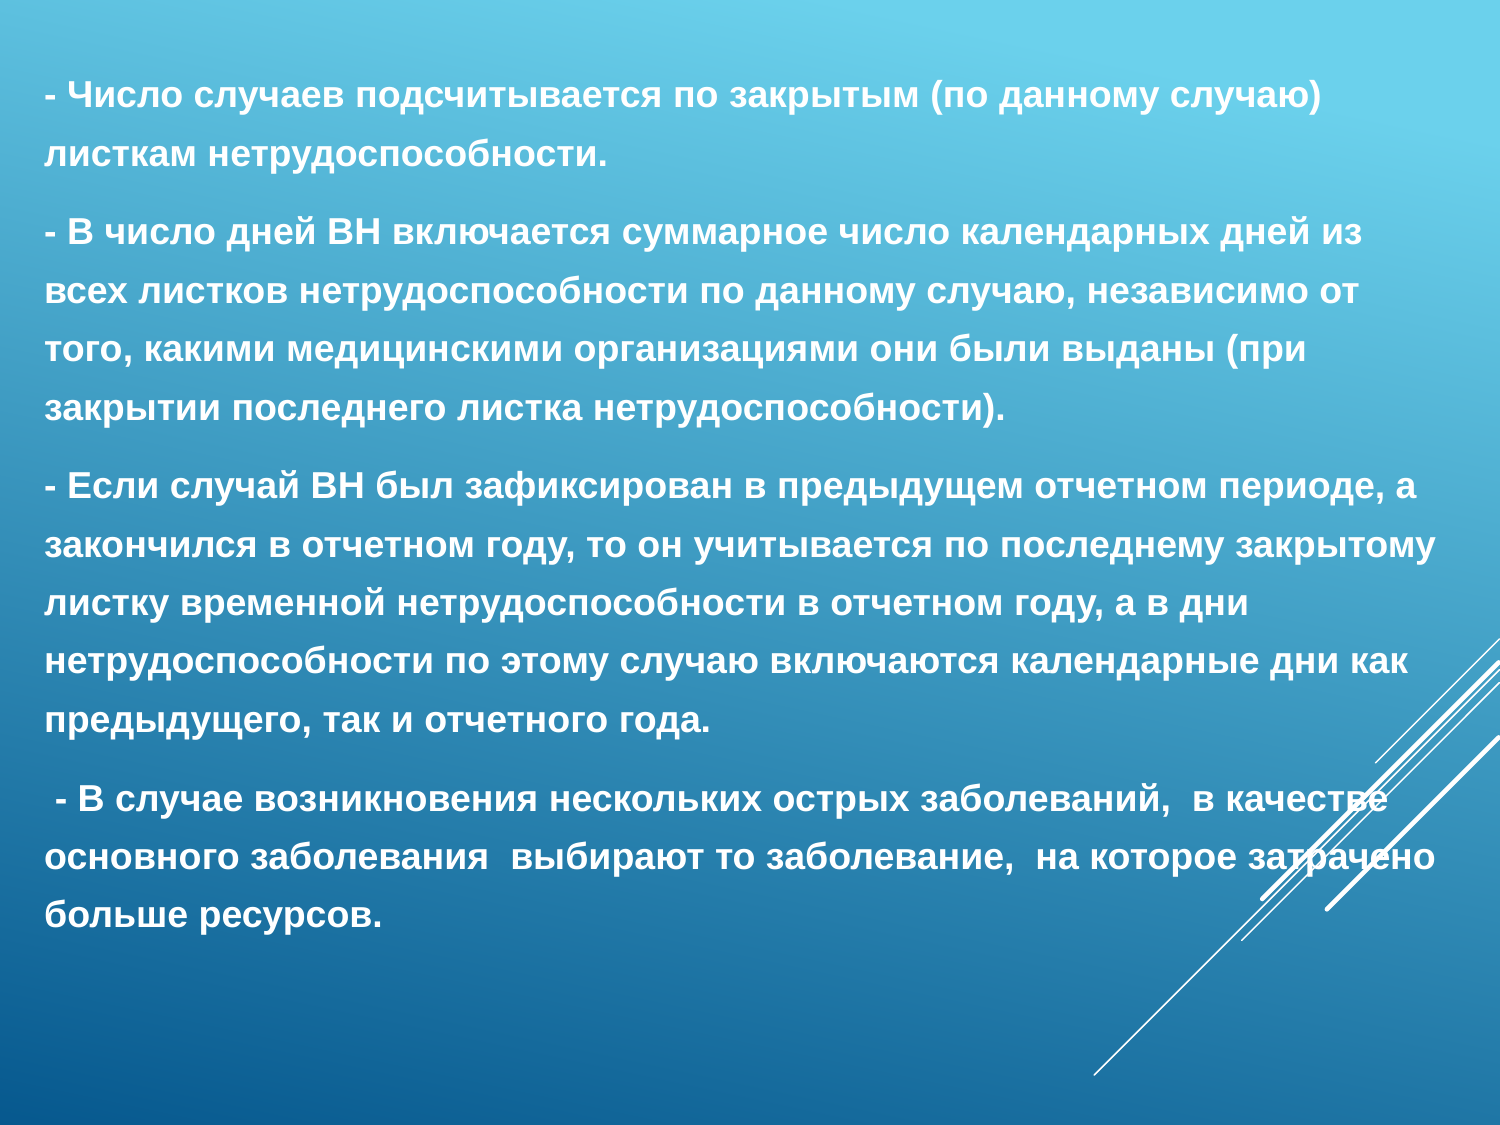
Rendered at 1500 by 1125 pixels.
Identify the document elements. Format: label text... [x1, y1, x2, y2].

text_box - Число случаев подсчитывается по закрытым (по данному случаю) листкам нетрудоспособности. - В число дней ВН включается суммарное число календарных дней из всех листков нетрудоспособности по данному случаю, независимо от того, какими медицинскими организациями они были выданы (при закрытии последнего листка нетрудоспособности). - Если случай ВН был зафиксирован в предыдущем отчетном периоде, а закончился в отчетном году, то он учитывается по последнему закрытому листку временной нетрудоспособности в отчетном году, а в дни нетрудоспособности по этому случаю включаются календарные дни как предыдущего, так и отчетного года. - В случае возникновения нескольких острых заболеваний, в качестве основного заболевания выбирают то заболевание, на которое затрачено больше ресурсов. [29, 49, 1459, 943]
